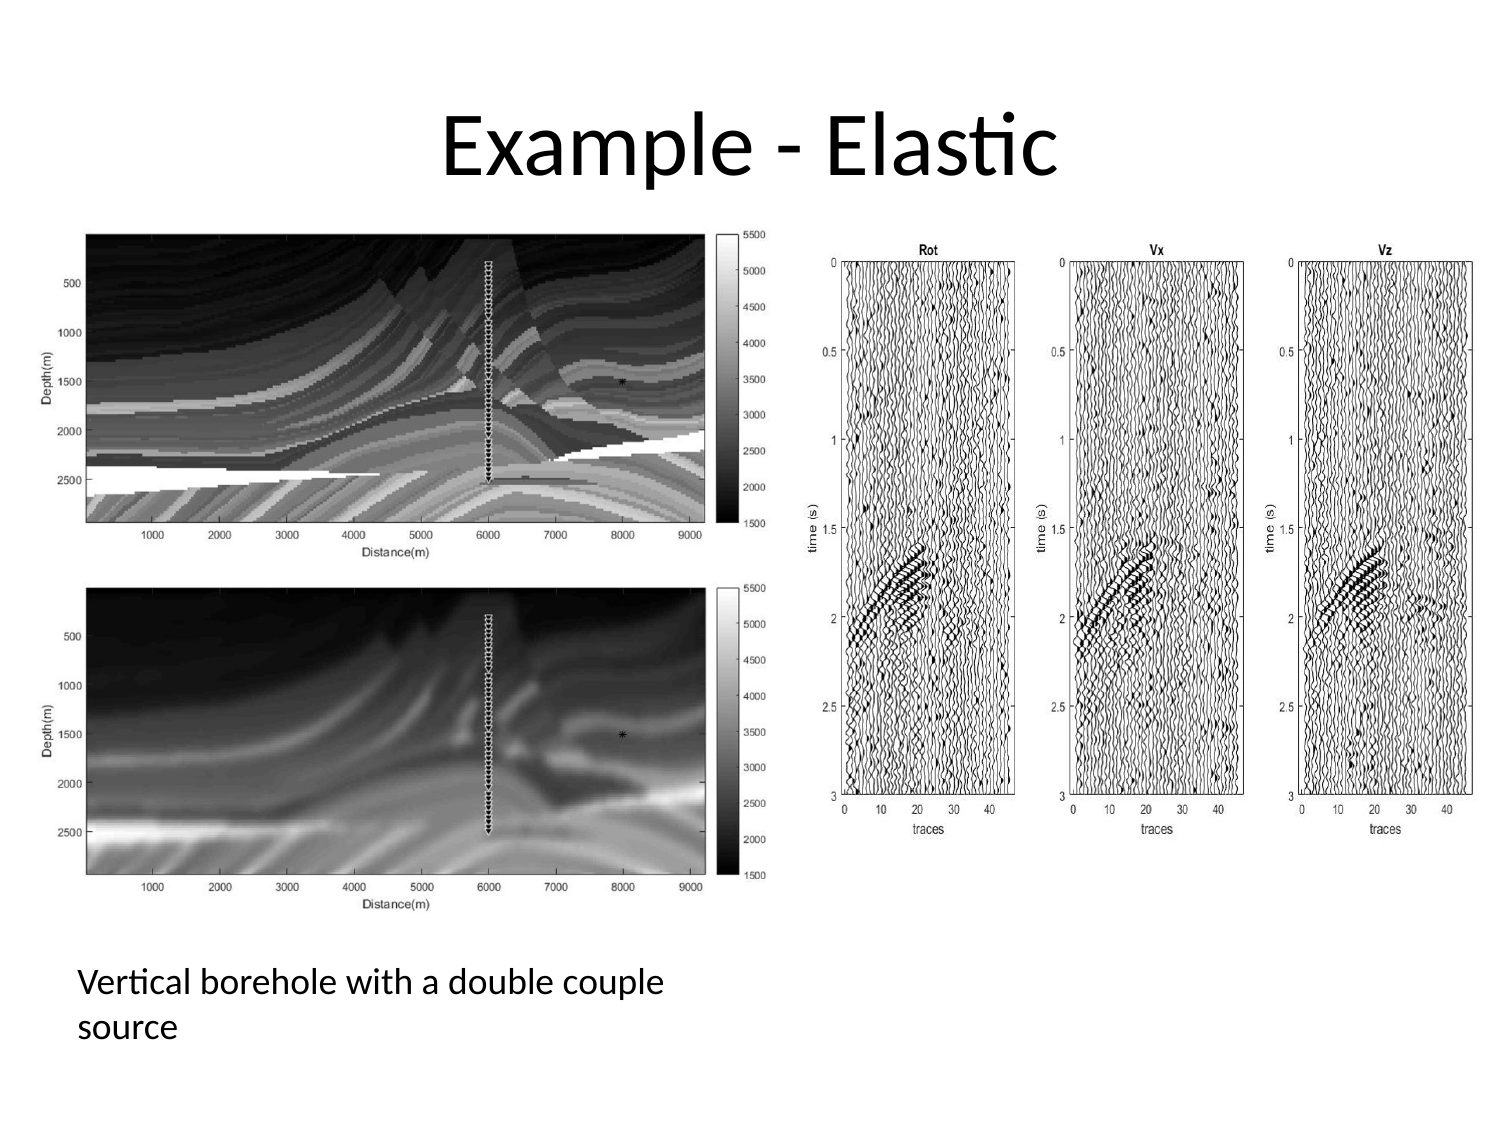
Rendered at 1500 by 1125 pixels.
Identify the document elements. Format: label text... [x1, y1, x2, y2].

title Example - Elastic [75, 45, 1425, 219]
picture [799, 212, 1479, 866]
picture [37, 207, 788, 913]
text_box Vertical borehole with a double couple source [62, 949, 763, 1055]
